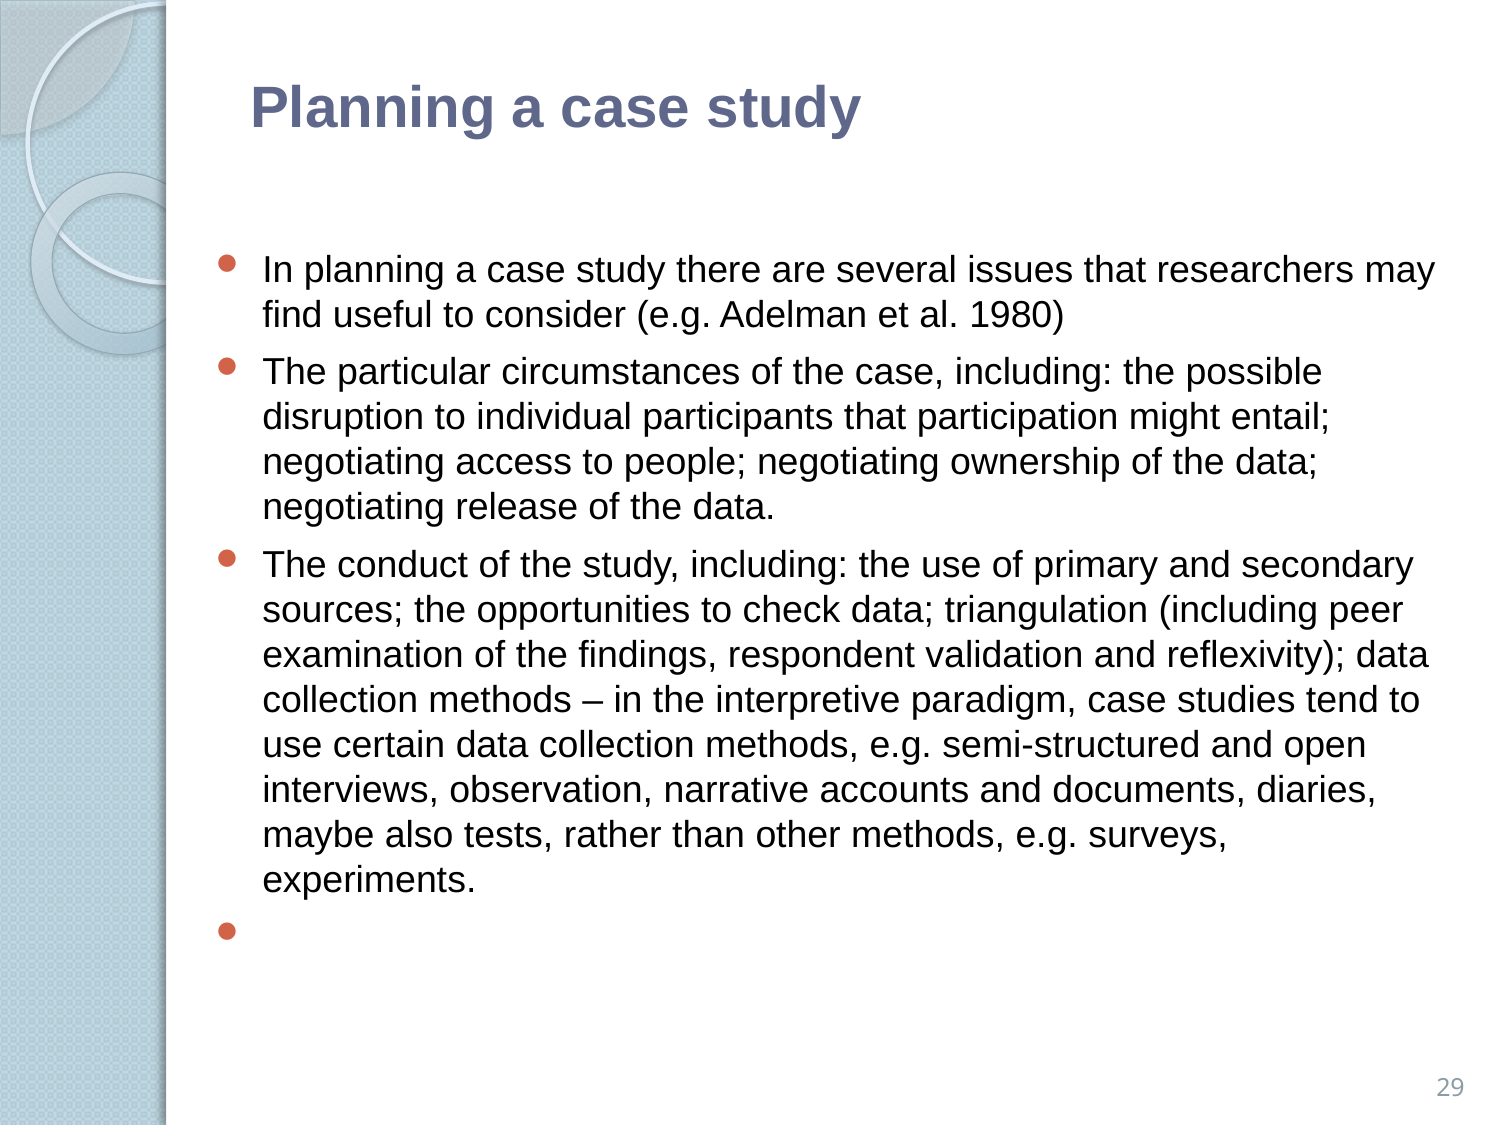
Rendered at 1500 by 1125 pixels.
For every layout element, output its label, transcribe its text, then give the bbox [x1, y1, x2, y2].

list In planning a case study there are several issues that researchers may ﬁnd useful to consider (e.g. Adelman et al. 1980) The particular circumstances of the case, including: the possible disruption to individual participants that participation might entail; negotiating access to people; negotiating ownership of the data; negotiating release of the data. The conduct of the study, including: the use of primary and secondary sources; the opportunities to check data; triangulation (including peer examination of the ﬁndings, respondent validation and reﬂexivity); data collection methods – in the interpretive paradigm, case studies tend to use certain data collection methods, e.g. semi-structured and open interviews, observation, narrative accounts and documents, diaries, maybe also tests, rather than other methods, e.g. surveys, experiments. [187, 237, 1466, 1090]
slide_number 29 [1413, 1034, 1488, 1113]
title Planning a case study [235, 45, 1466, 233]
